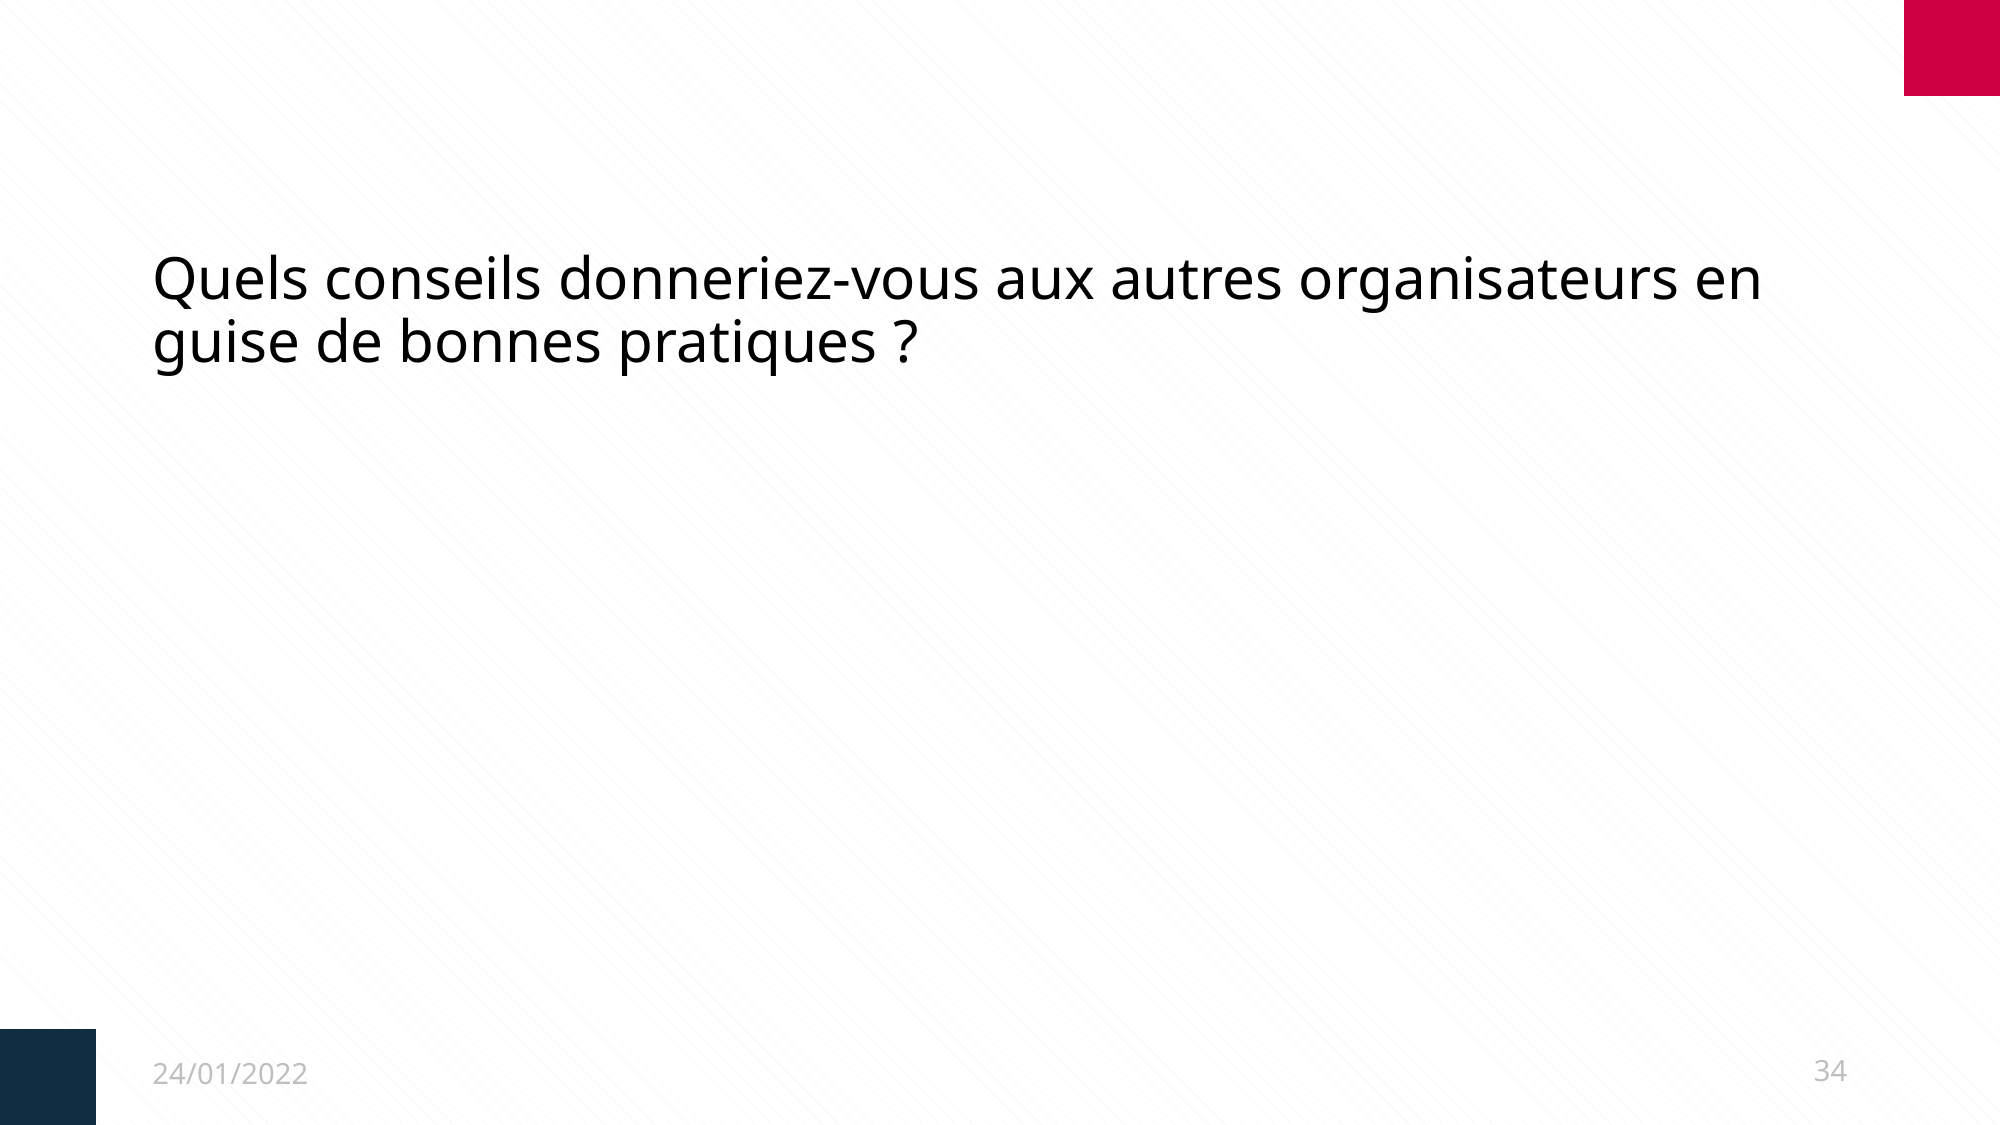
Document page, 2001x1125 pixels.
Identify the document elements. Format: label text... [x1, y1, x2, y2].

text_box 24/01/2022 [137, 1042, 588, 1103]
text_box [0, 1028, 97, 1125]
text_box 34 [1412, 1042, 1863, 1103]
list Quels conseils donneriez-vous aux autres organisateurs en guise de bonnes pratiques ? [137, 241, 1863, 1006]
text_box [1903, 0, 2000, 97]
